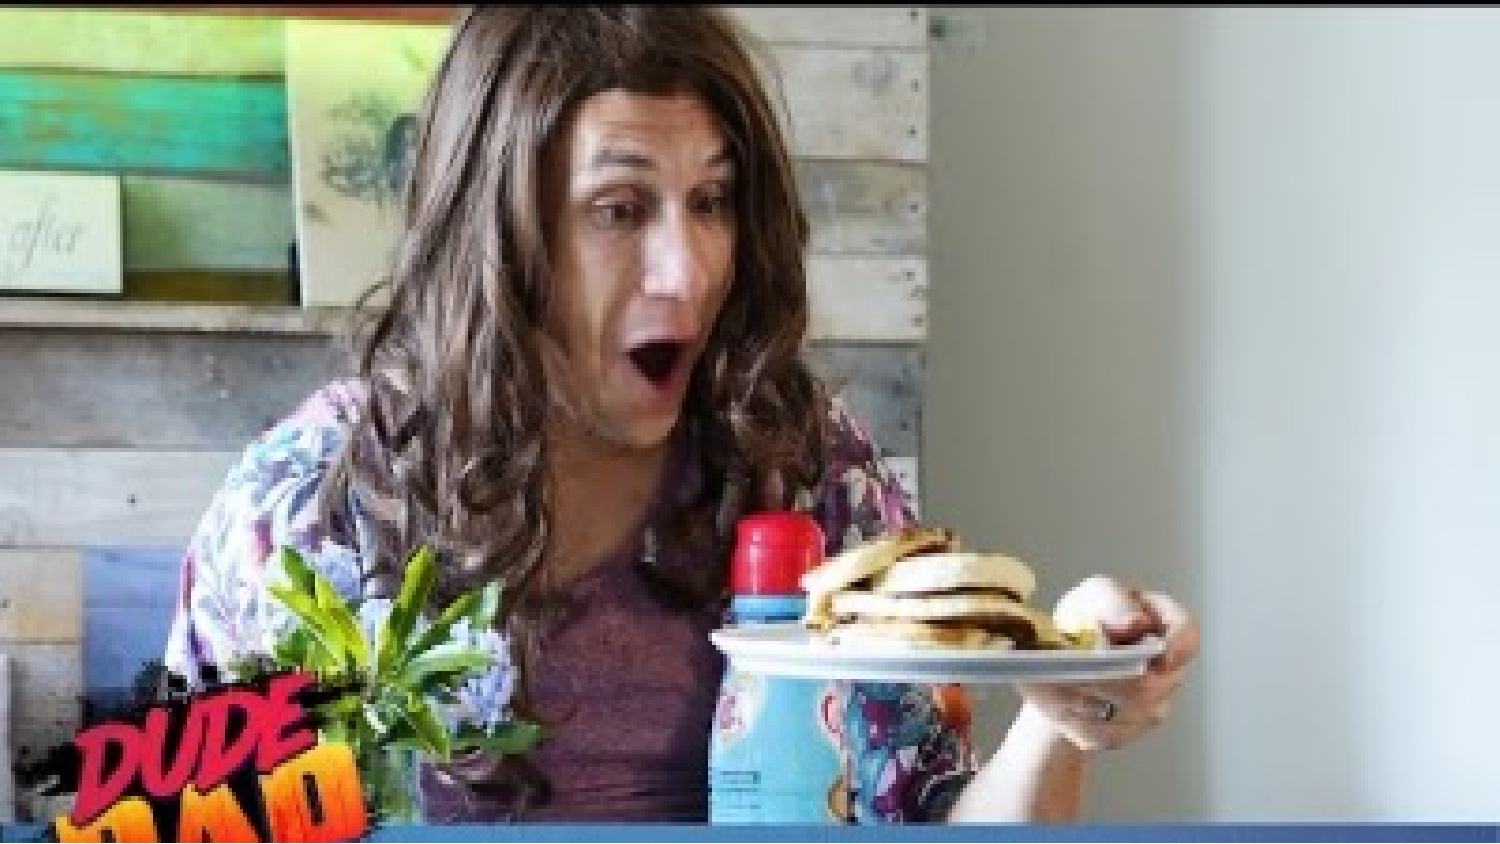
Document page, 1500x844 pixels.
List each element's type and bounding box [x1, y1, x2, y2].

text_box [0, 0, 1500, 844]
